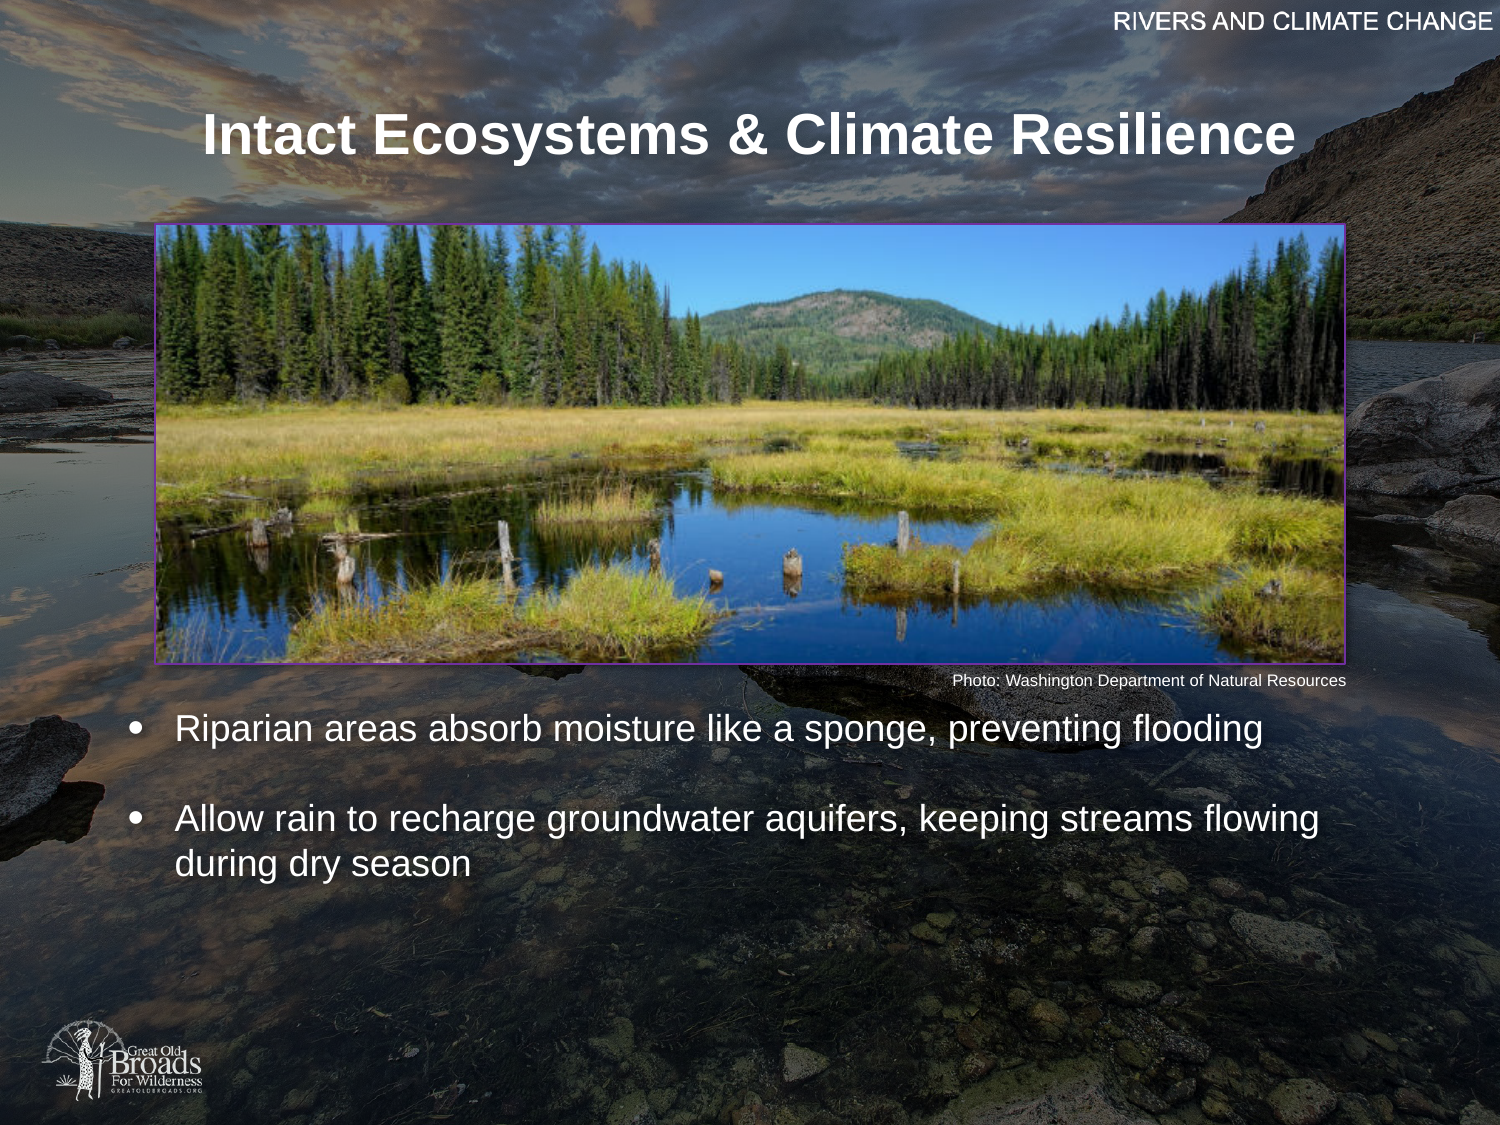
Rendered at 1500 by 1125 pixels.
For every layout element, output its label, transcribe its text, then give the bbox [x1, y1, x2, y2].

text_box Riparian areas absorb moisture like a sponge, preventing flooding Allow rain to recharge groundwater aquifers, keeping streams flowing during dry season [112, 696, 1344, 892]
picture [0, 0, 1500, 1125]
text_box Photo: Washington Department of Natural Resources [937, 662, 1369, 697]
title Intact Ecosystems & Climate Resilience [112, 96, 1388, 175]
